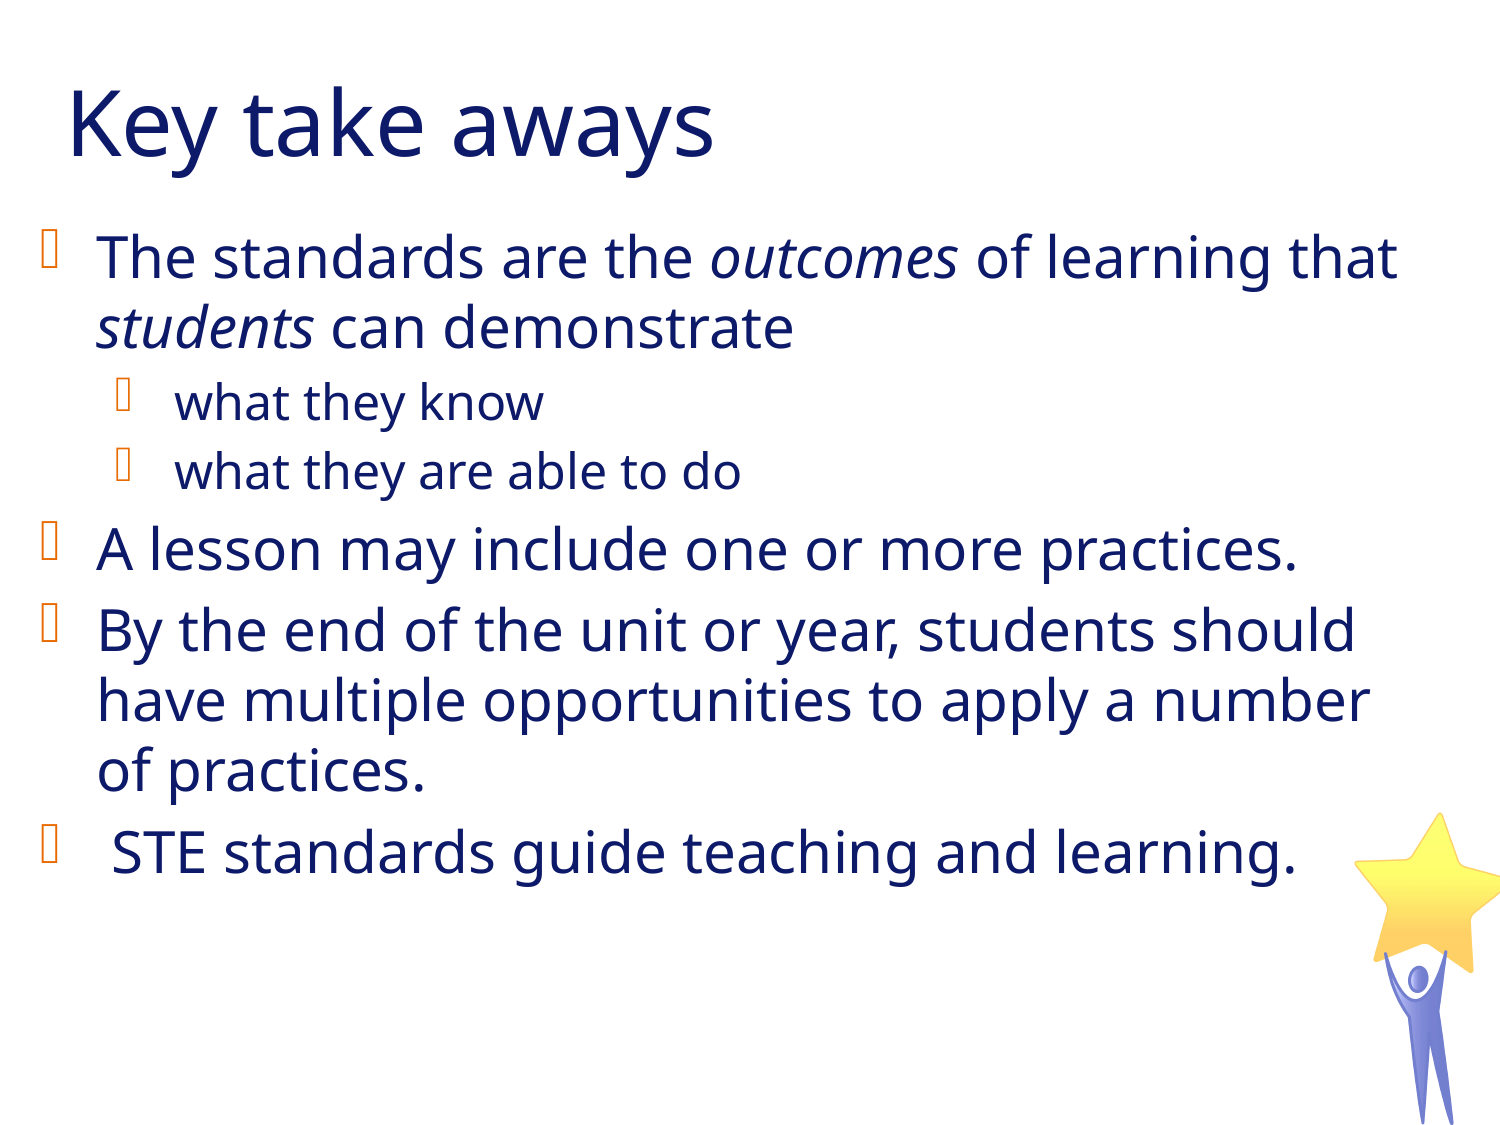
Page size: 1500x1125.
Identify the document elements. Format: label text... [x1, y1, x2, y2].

list The standards are the outcomes of learning that students can demonstrate what they know what they are able to do A lesson may include one or more practices. By the end of the unit or year, students should have multiple opportunities to apply a number of practices. STE standards guide teaching and learning. [24, 212, 1450, 1050]
title Key take aways [50, 0, 1297, 212]
